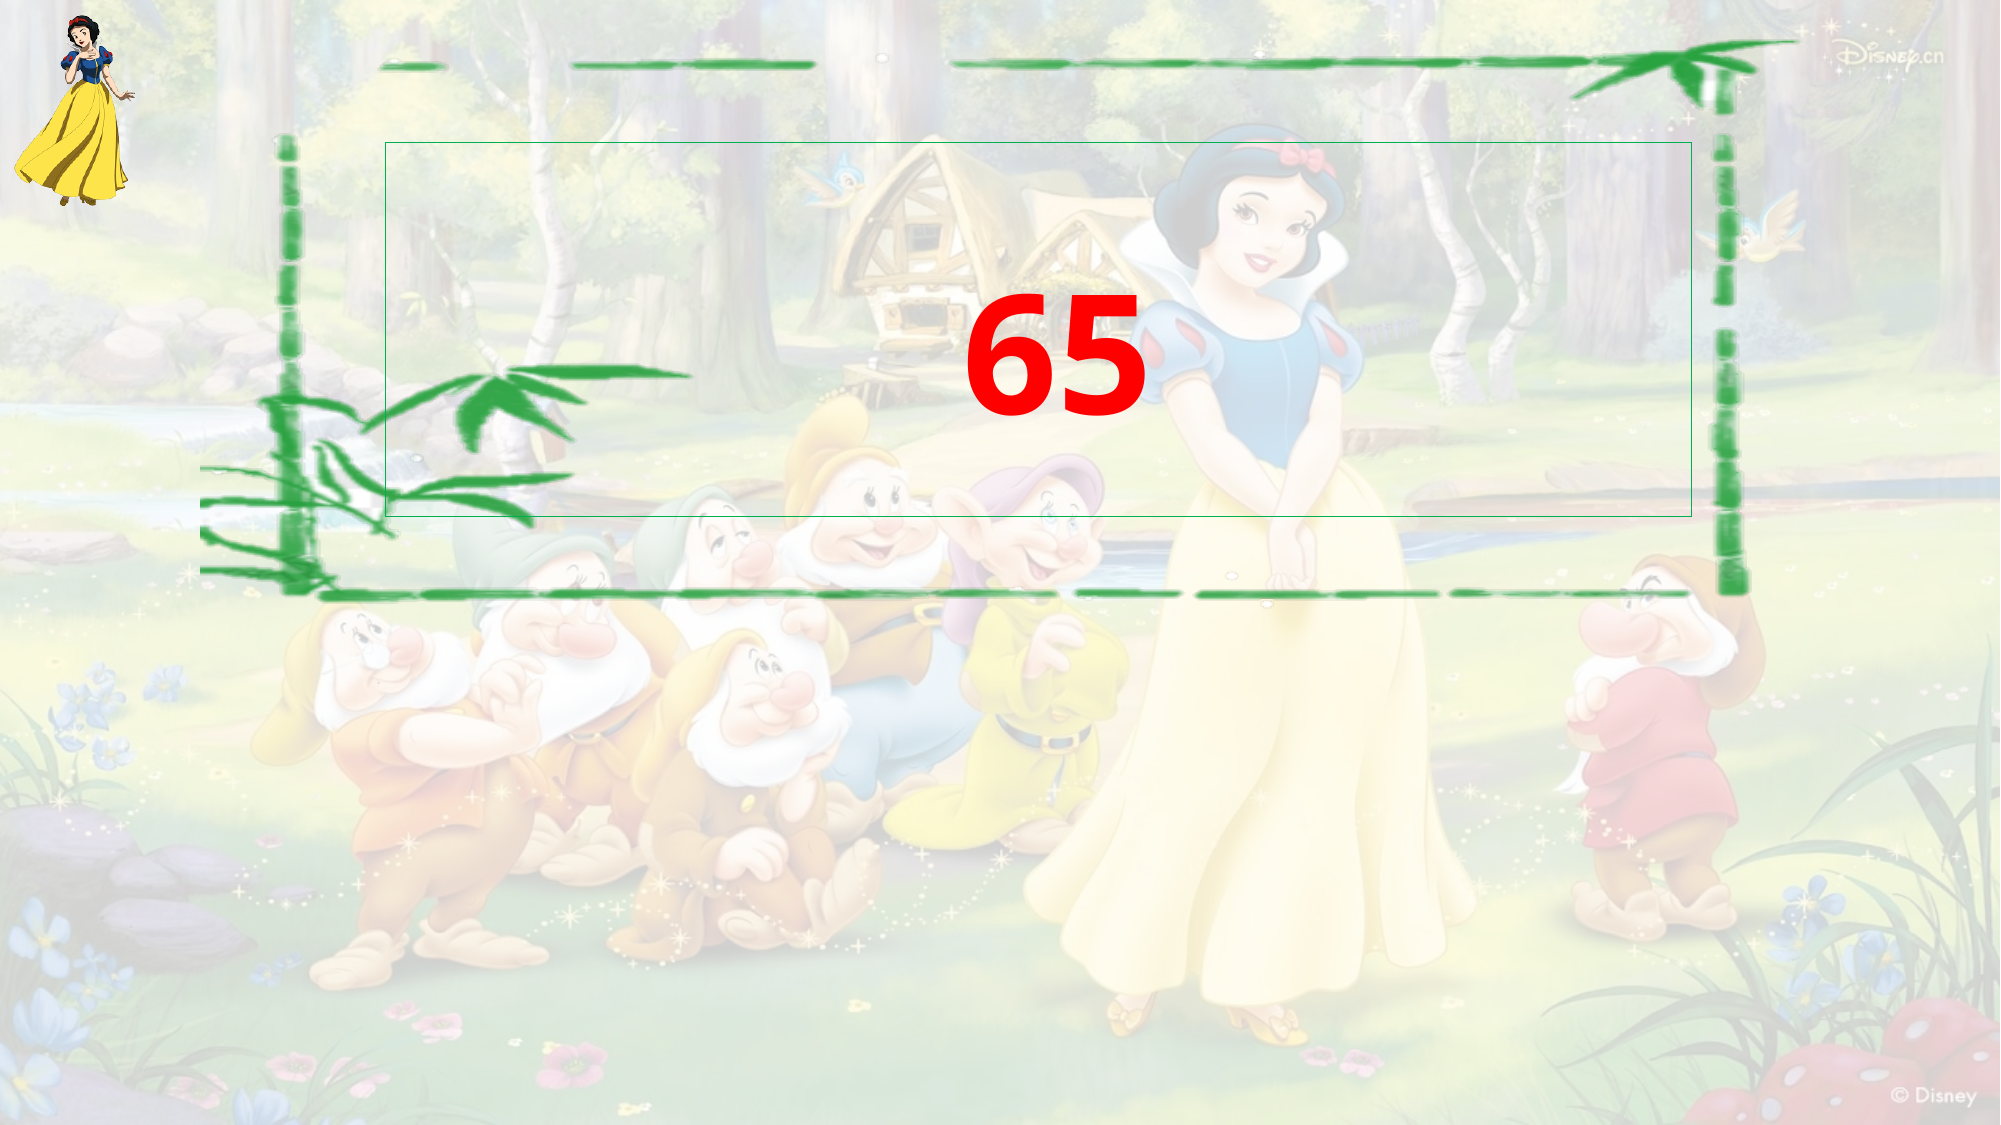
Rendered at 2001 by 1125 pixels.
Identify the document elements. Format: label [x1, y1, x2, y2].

text_box [199, 24, 1826, 624]
picture [3, 8, 150, 213]
